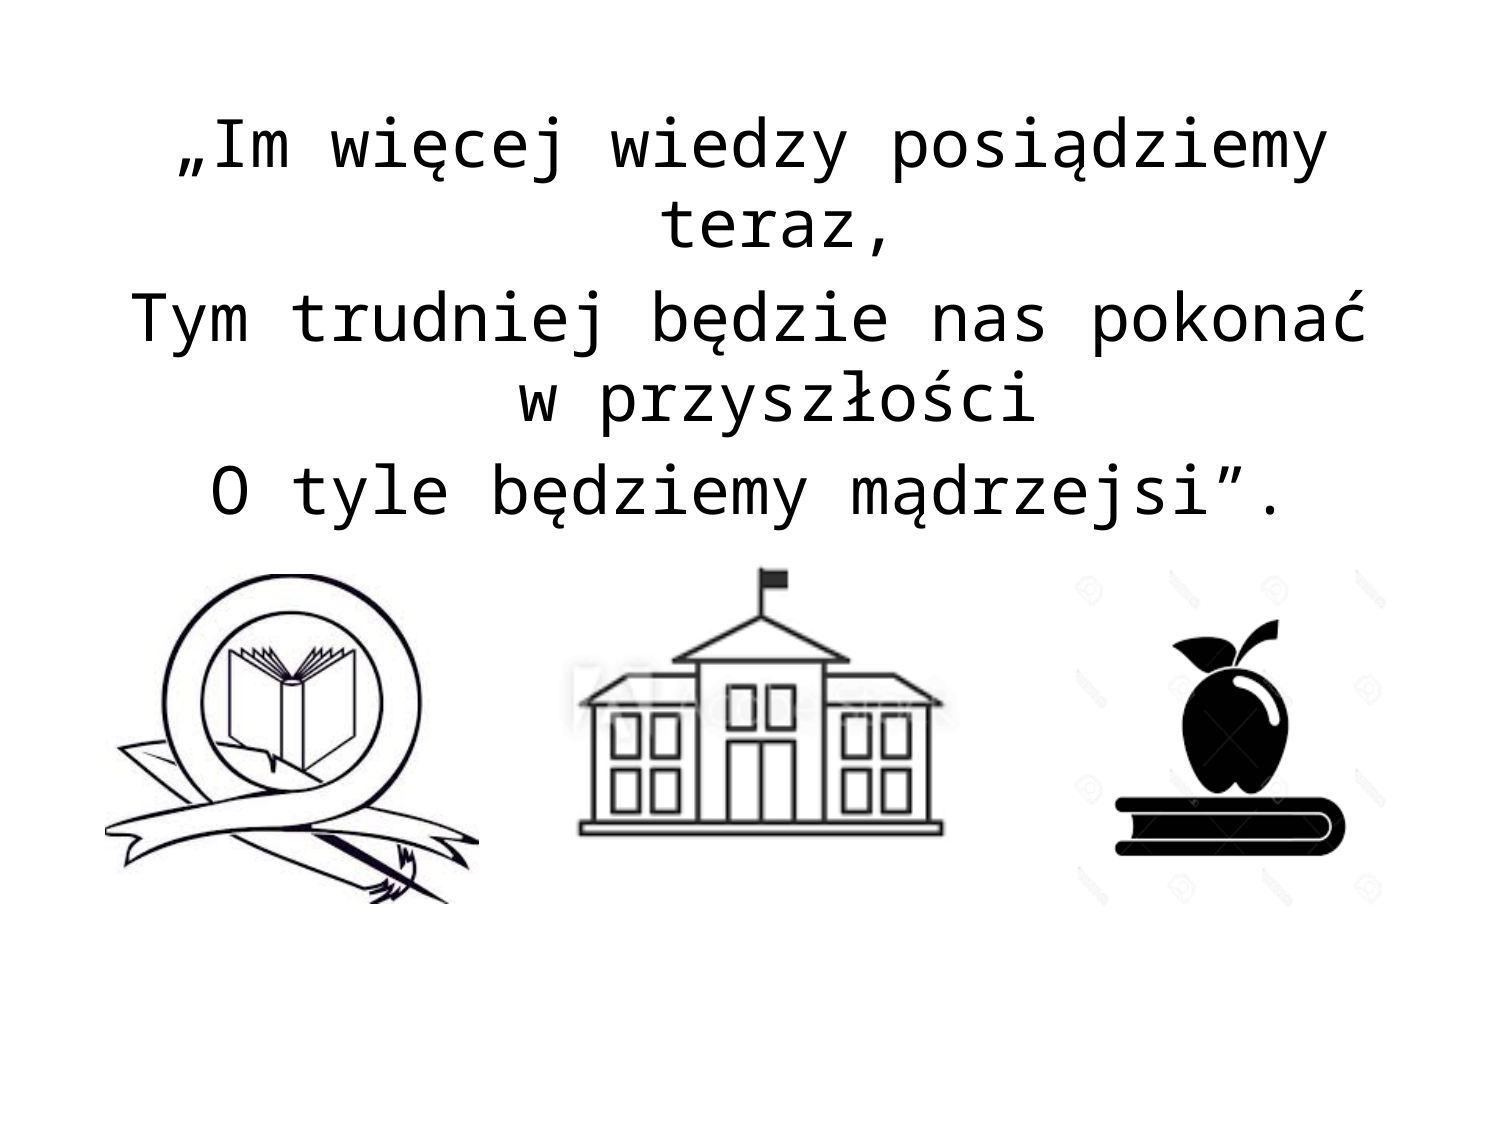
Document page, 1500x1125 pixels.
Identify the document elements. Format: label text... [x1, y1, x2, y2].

picture [105, 386, 1395, 973]
list „Im więcej wiedzy posiądziemy teraz, Tym trudniej będzie nas pokonać w przyszłości O tyle będziemy mądrzejsi”. [75, 93, 1425, 1005]
